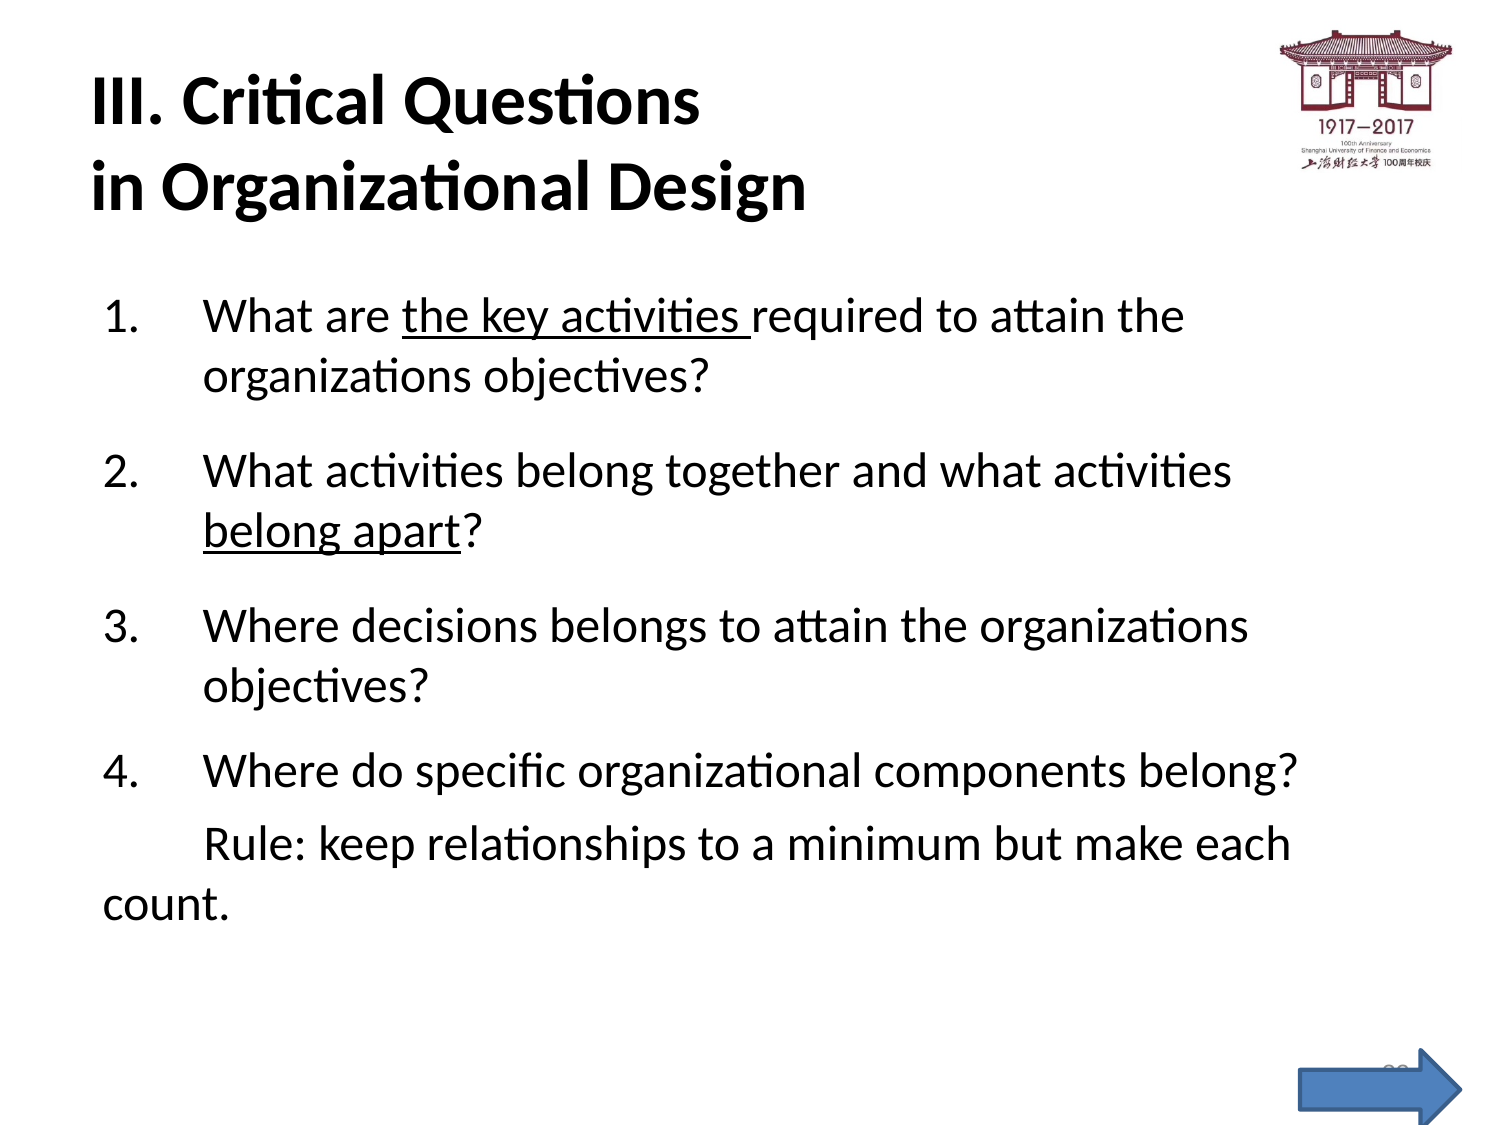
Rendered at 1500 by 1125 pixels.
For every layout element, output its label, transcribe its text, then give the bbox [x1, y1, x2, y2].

list What are the key activities required to attain the organizations objectives? What activities belong together and what activities belong apart? Where decisions belongs to attain the organizations objectives? Where do specific organizational components belong? Rule: keep relationships to a minimum but make each count. [87, 275, 1438, 1018]
picture [1269, 0, 1462, 45]
text_box [1297, 1048, 1463, 1125]
title III. Critical Questions in Organizational Design [75, 45, 1475, 233]
slide_number 32 [1074, 1042, 1425, 1103]
